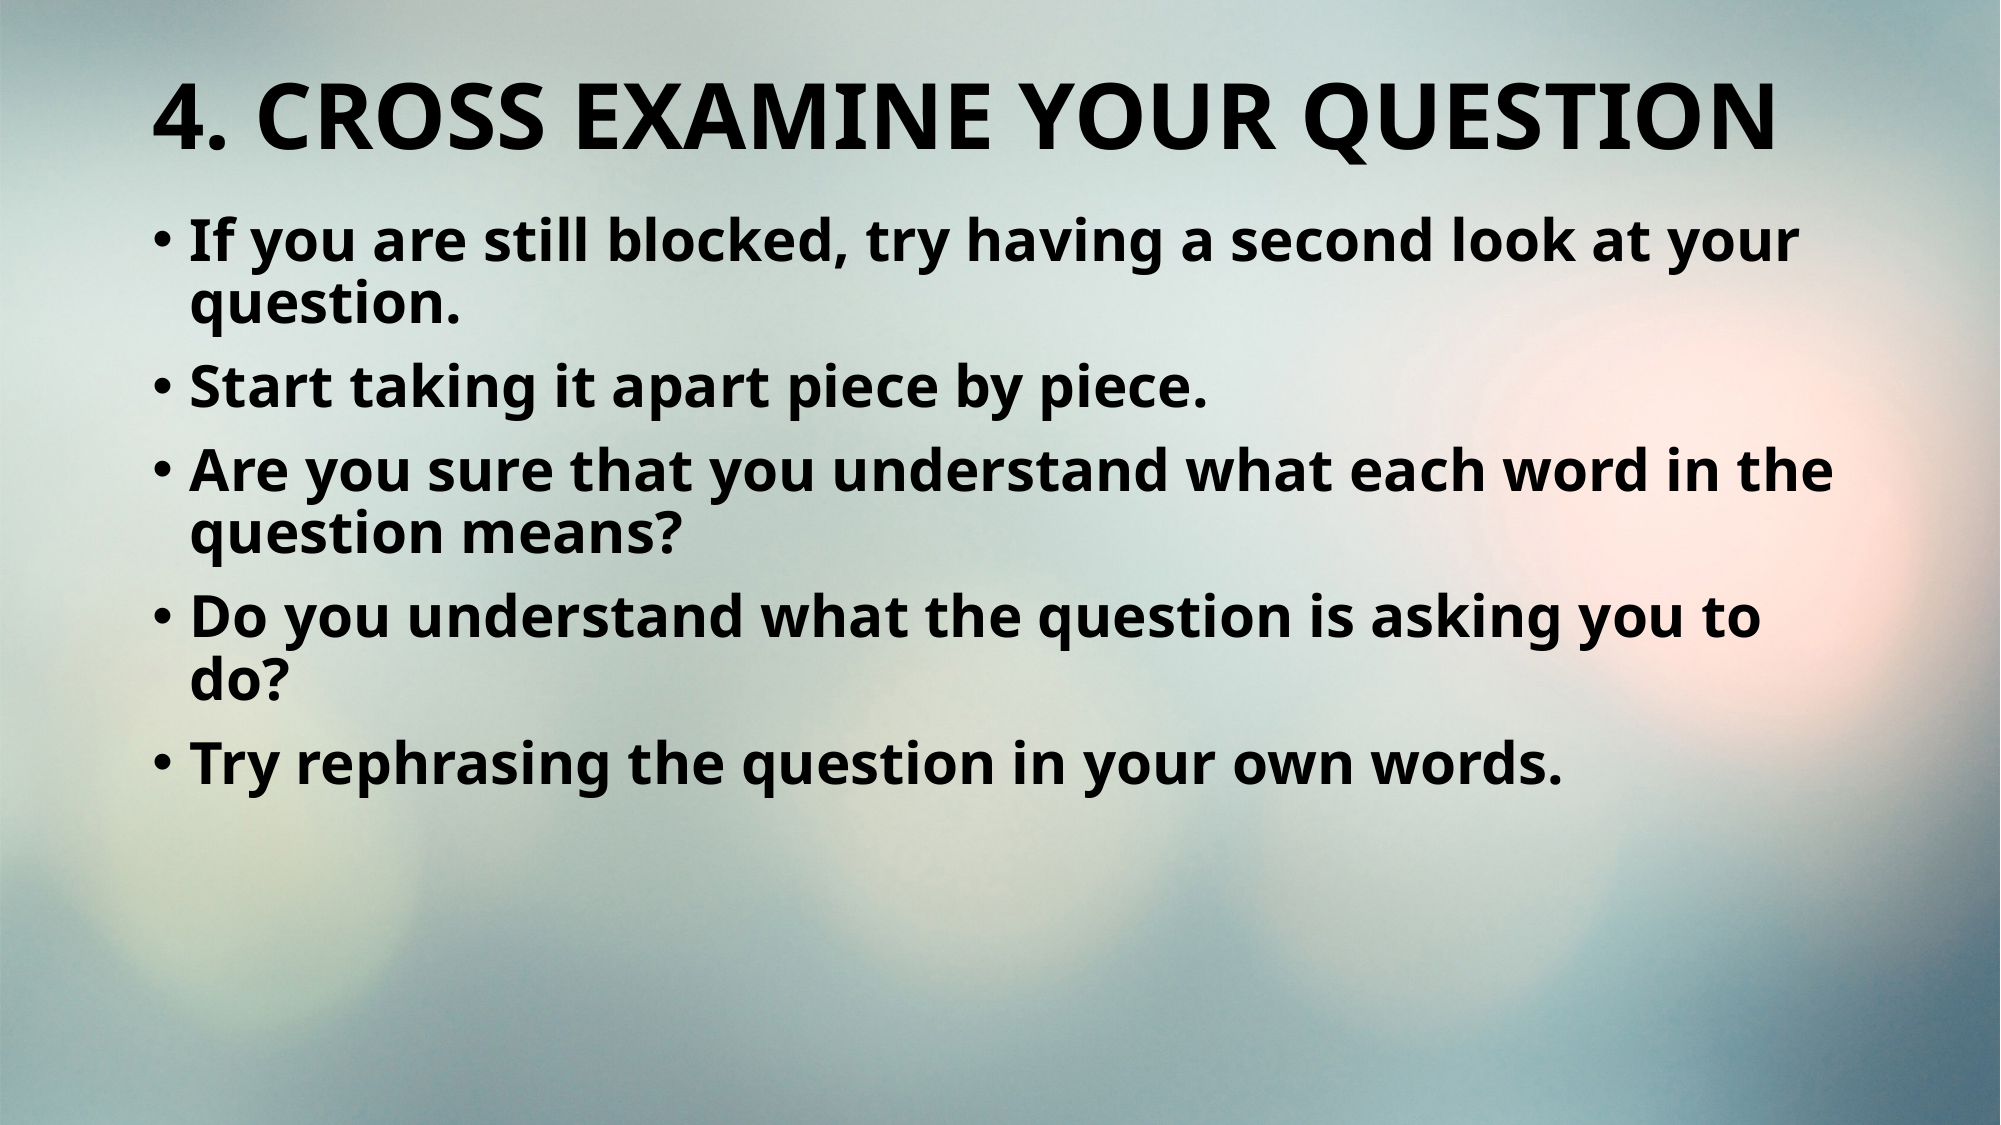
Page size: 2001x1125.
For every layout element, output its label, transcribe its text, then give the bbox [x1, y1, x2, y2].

list If you are still blocked, try having a second look at your question. Start taking it apart piece by piece. Are you sure that you understand what each word in the question means? Do you understand what the question is asking you to do? Try rephrasing the question in your own words. [137, 203, 1863, 829]
title 4. CROSS EXAMINE YOUR QUESTION [137, 53, 1863, 186]
picture [0, 0, 2000, 1125]
